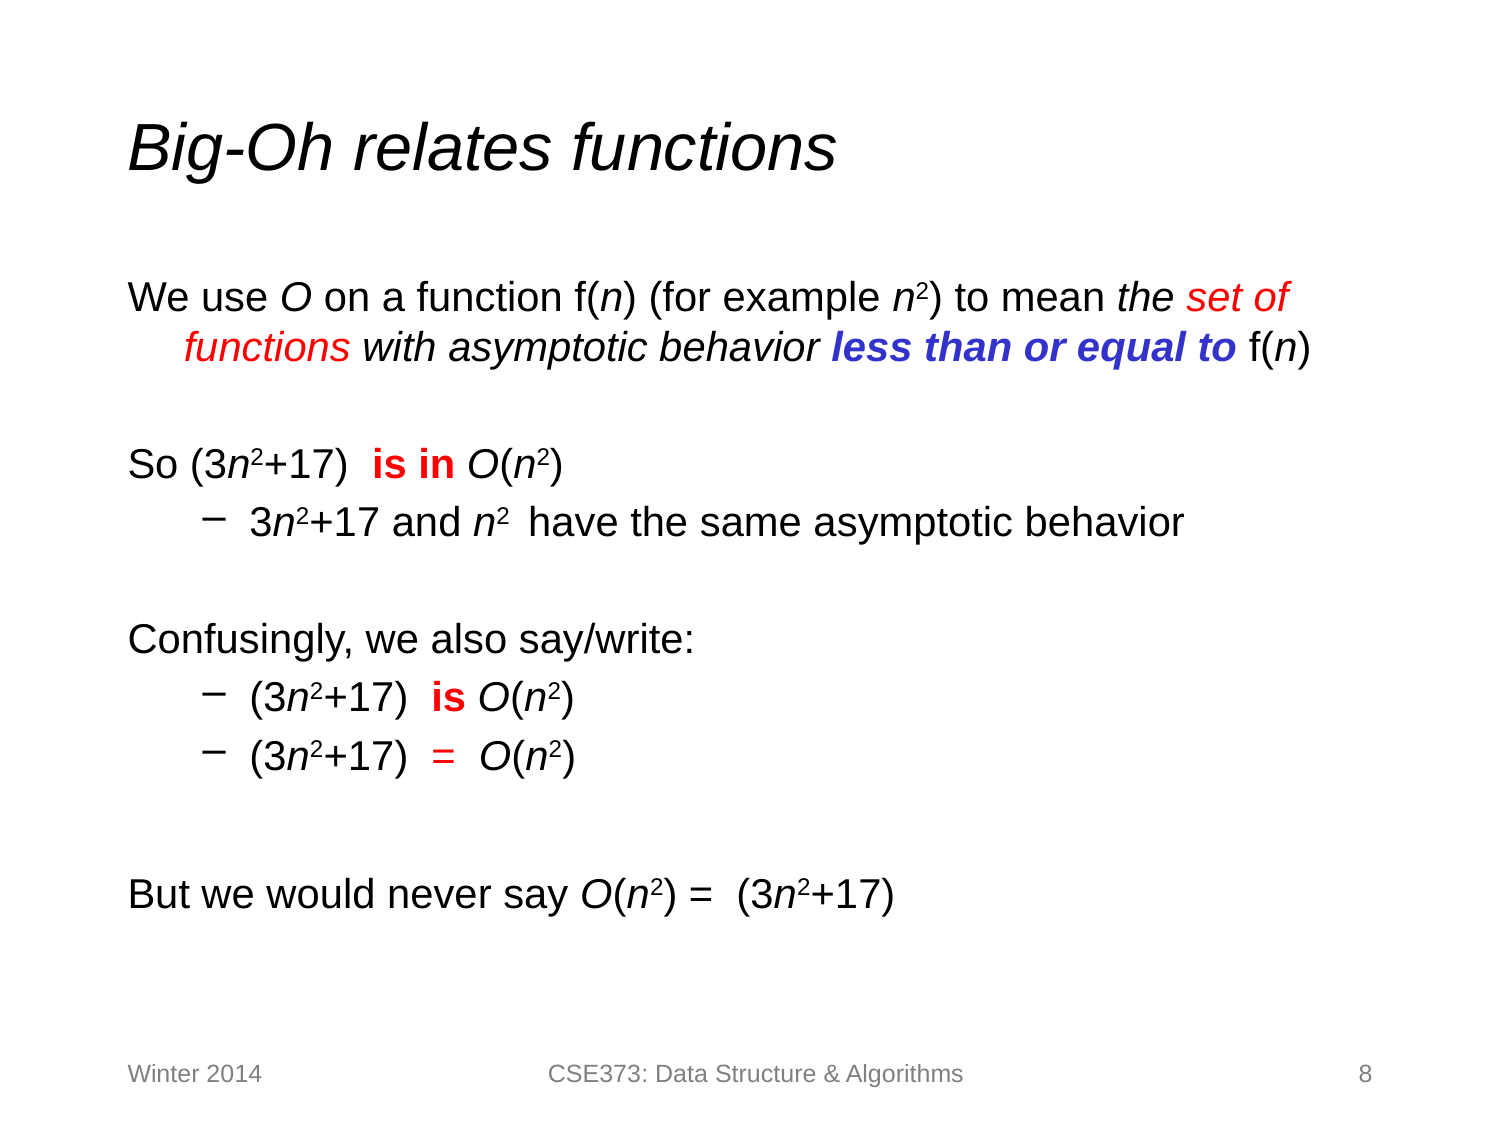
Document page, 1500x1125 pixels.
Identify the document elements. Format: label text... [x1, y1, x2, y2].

slide_number Winter 2014 [112, 1049, 426, 1125]
footer CSE373: Data Structure & Algorithms [474, 1049, 1038, 1125]
title Big-Oh relates functions [112, 49, 1388, 238]
list We use O on a function f(n) (for example n2) to mean the set of functions with asymptotic behavior less than or equal to f(n) So (3n2+17) is in O(n2) 3n2+17 and n2 have the same asymptotic behavior Confusingly, we also say/write: (3n2+17) is O(n2) (3n2+17) = O(n2) But we would never say O(n2) = (3n2+17) [112, 262, 1388, 1001]
slide_number 8 [1074, 1049, 1388, 1125]
